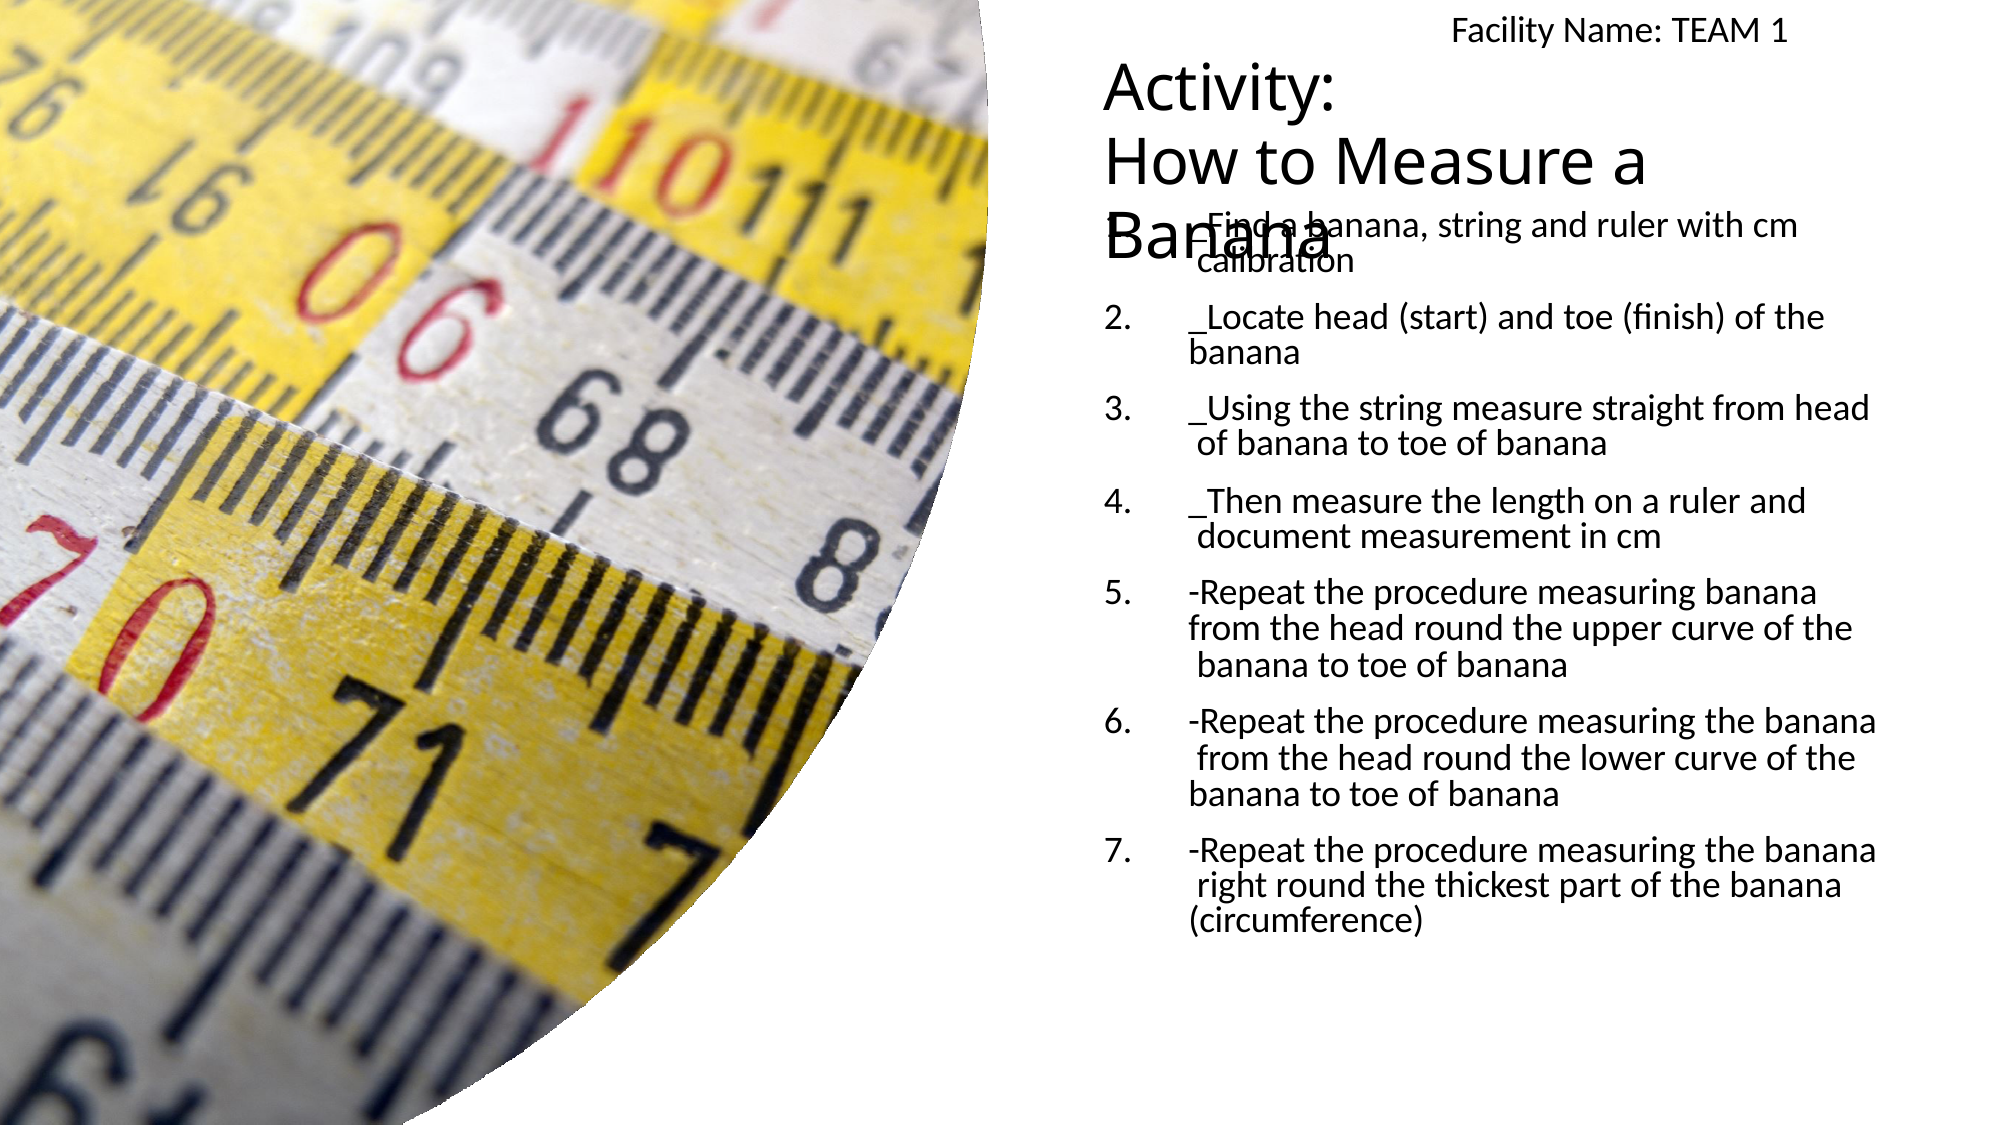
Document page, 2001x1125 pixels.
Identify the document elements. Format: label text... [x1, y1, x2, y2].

text_box Activity: How to Measure a Banana [1101, 49, 1789, 208]
title Facility Name: TEAM 1 [1449, 5, 1795, 194]
text_box [0, 0, 989, 1125]
text_box _Find a banana, string and ruler with cm calibration _Locate head (start) and toe (finish) of the banana _Using the string measure straight from head of banana to toe of banana _Then measure the length on a ruler and document measurement in cm -Repeat the procedure measuring banana from the head round the upper curve of the banana to toe of banana -Repeat the procedure measuring the banana from the head round the lower curve of the banana to toe of banana -Repeat the procedure measuring the banana right round the thickest part of the banana (circumference) [1101, 208, 1886, 940]
